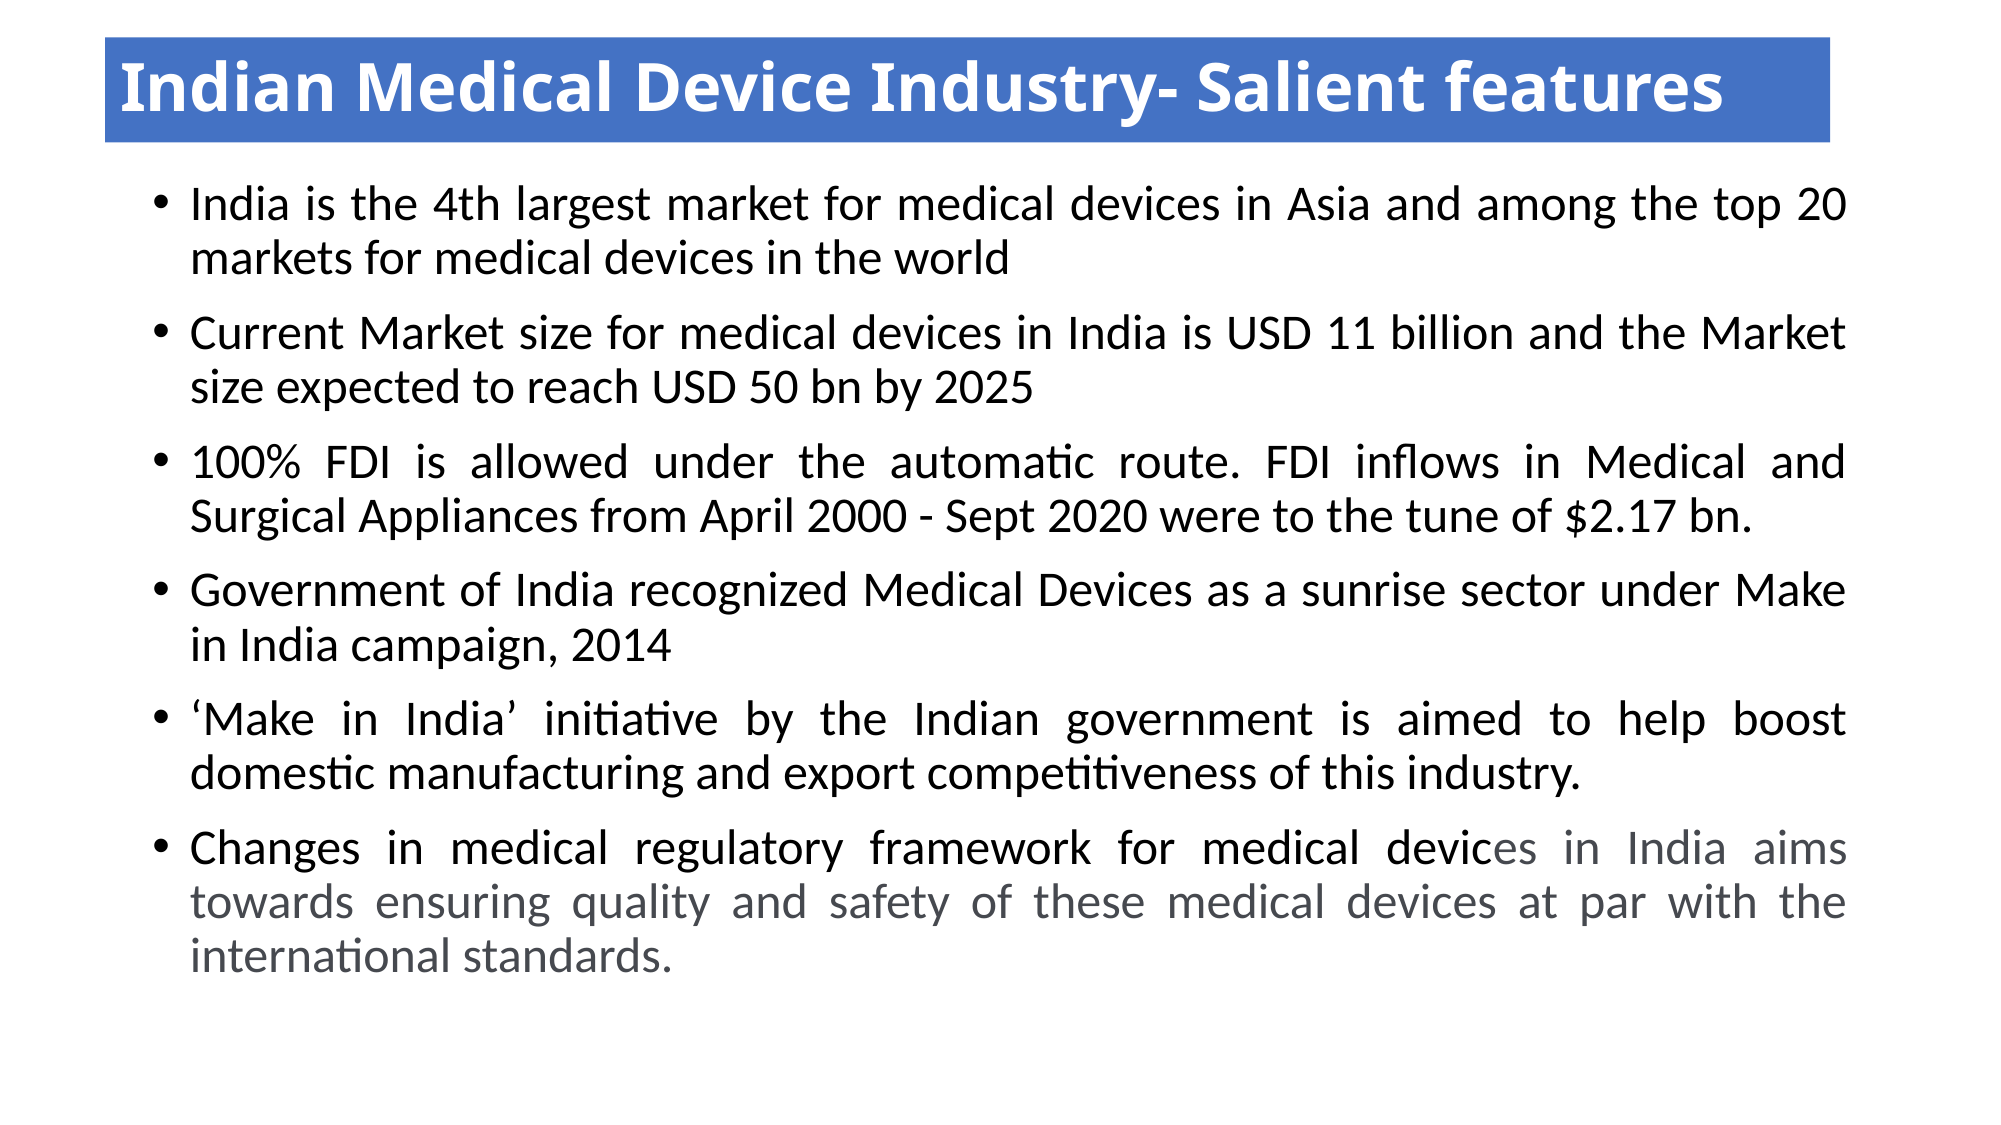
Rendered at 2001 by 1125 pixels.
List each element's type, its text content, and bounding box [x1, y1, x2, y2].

list India is the 4th largest market for medical devices in Asia and among the top 20 markets for medical devices in the world Current Market size for medical devices in India is USD 11 billion and the Market size expected to reach USD 50 bn by 2025 100% FDI is allowed under the automatic route. FDI inflows in Medical and Surgical Appliances from April 2000 - Sept 2020 were to the tune of $2.17 bn. Government of India recognized Medical Devices as a sunrise sector under Make in India campaign, 2014 ‘Make in India’ initiative by the Indian government is aimed to help boost domestic manufacturing and export competitiveness of this industry. Changes in medical regulatory framework for medical devices in India aims towards ensuring quality and safety of these medical devices at par with the international standards. [137, 169, 1863, 1113]
text_box Indian Medical Device Industry- Salient features [105, 37, 1831, 143]
